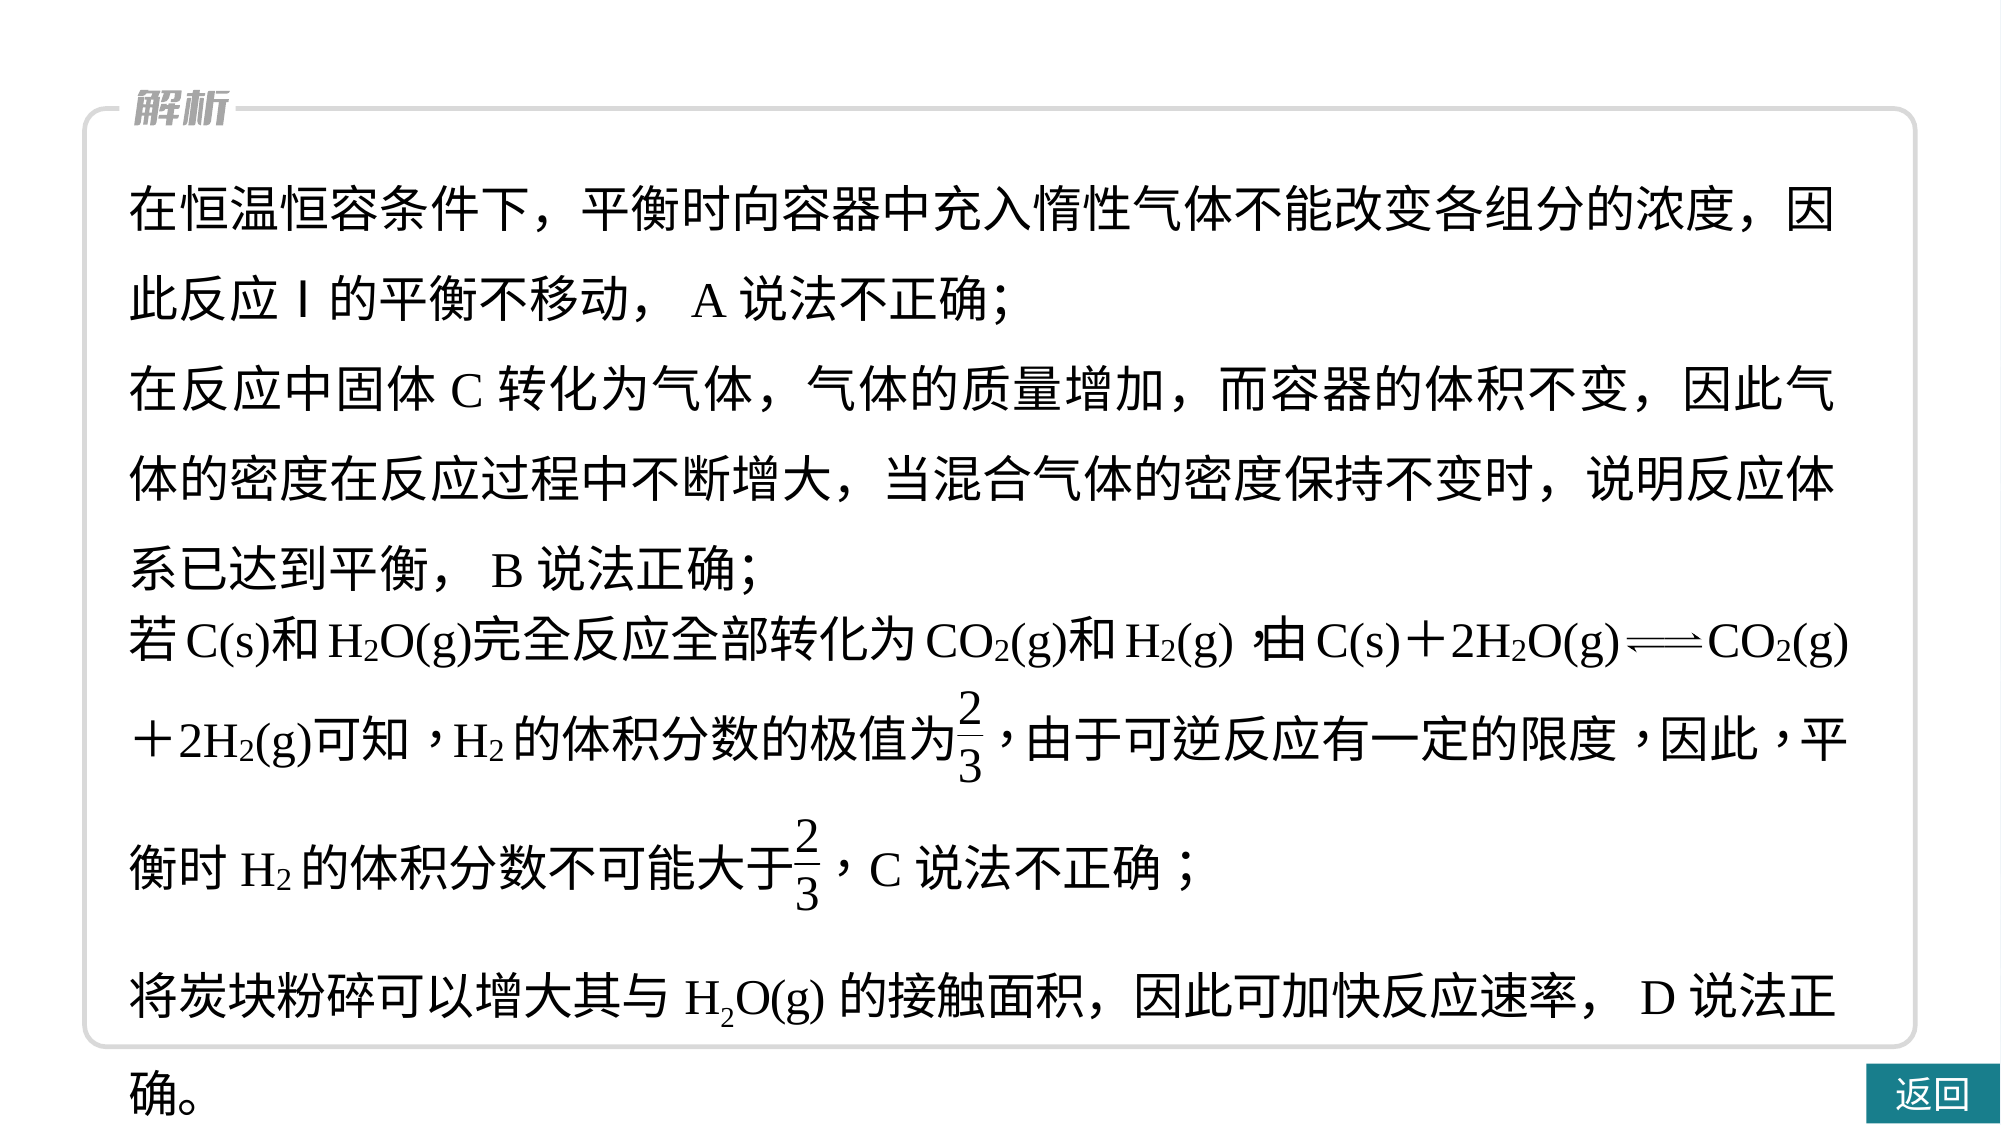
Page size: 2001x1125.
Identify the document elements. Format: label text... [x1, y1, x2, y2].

picture [1623, 627, 1705, 656]
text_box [128, 607, 1850, 929]
text_box 返回 [1866, 1063, 2000, 1124]
text_box 将炭块粉碎可以增大其与H2O(g)的接触面积，因此可加快反应速率，D说法正确。 [114, 1047, 1851, 1125]
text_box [84, 89, 1916, 1047]
